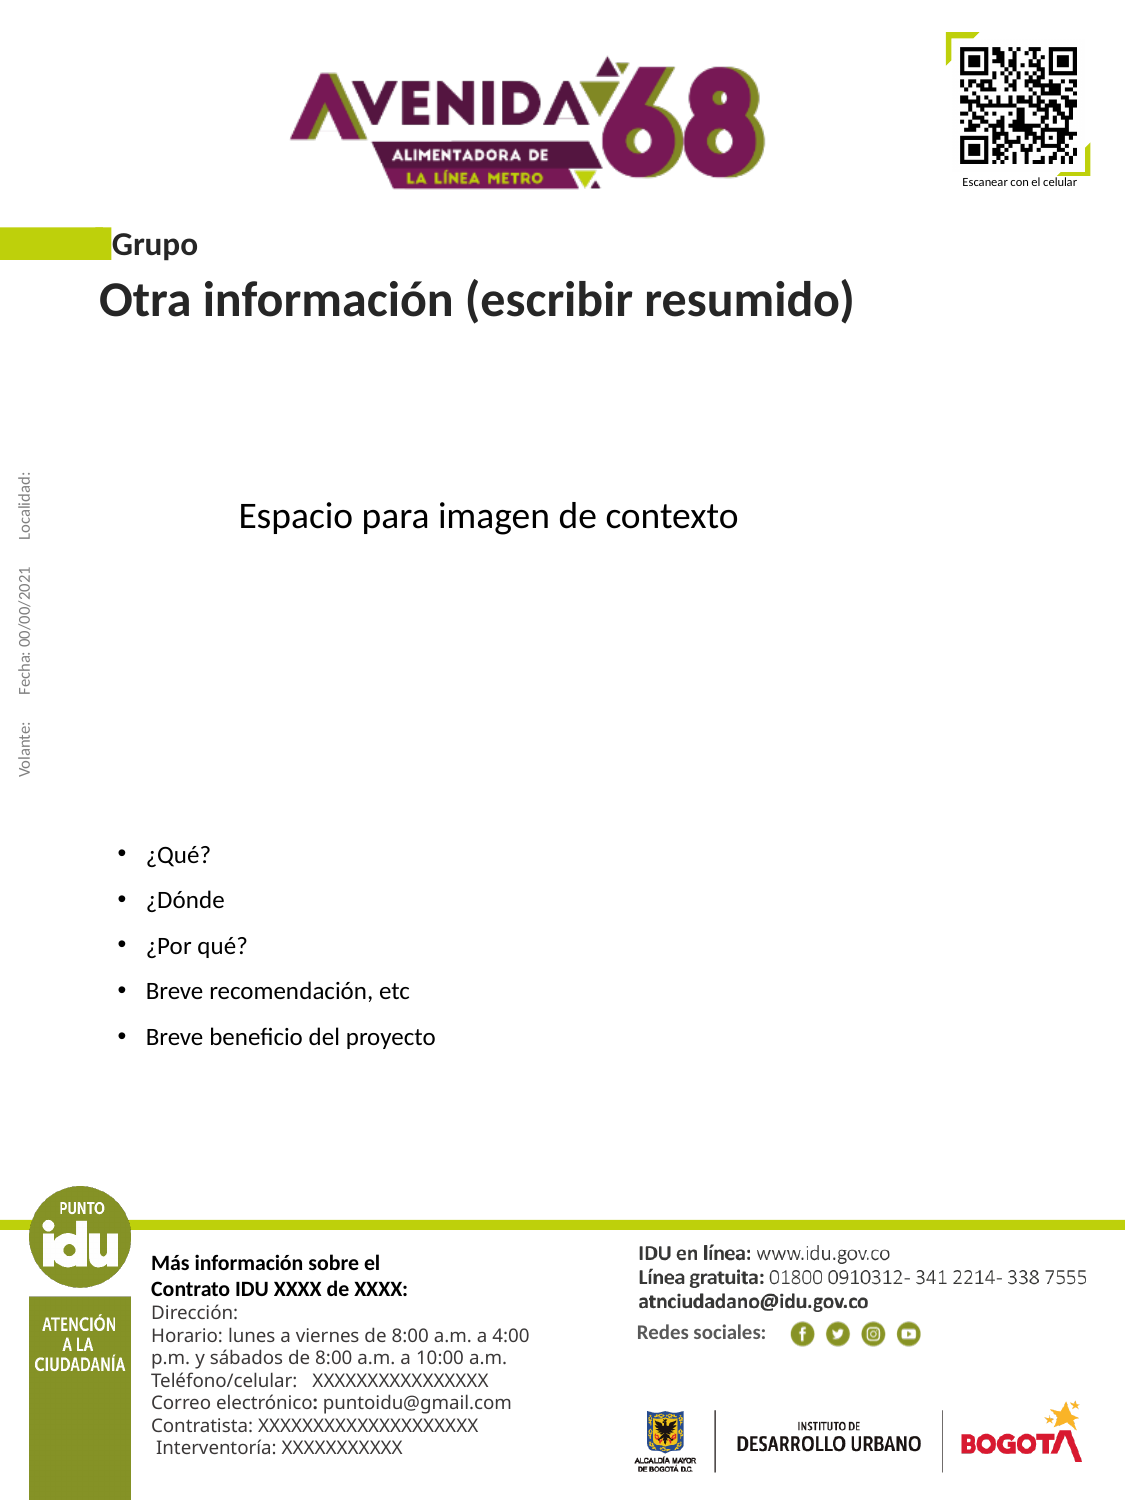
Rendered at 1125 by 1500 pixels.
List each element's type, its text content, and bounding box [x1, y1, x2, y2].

text_box Otra información (escribir resumido) [84, 259, 1030, 334]
text_box Más información sobre el Contrato IDU XXXX de XXXX: Dirección: Horario: lunes a viernes de 8:00 a.m. a 4:00 p.m. y sábados de 8:00 a.m. a 10:00 a.m. Teléfono/celular: XXXXXXXXXXXXXXXX Correo electrónico: puntoidu@gmail.com Contratista: XXXXXXXXXXXXXXXXXXXX Interventoría: XXXXXXXXXXX [136, 1241, 579, 1488]
picture [612, 1378, 1125, 1500]
picture [952, 39, 1085, 172]
text_box Grupo [97, 214, 1074, 270]
text_box ¿Qué? ¿Dónde ¿Por qué? Breve recomendación, etc Breve beneficio del proyecto [102, 830, 788, 1067]
text_box Espacio para imagen de contexto [223, 484, 895, 544]
picture [268, 29, 792, 214]
text_box Volante: Fecha: 00/00/2021 Localidad: [5, 36, 71, 793]
picture [29, 1186, 131, 1500]
picture [613, 1220, 1125, 1371]
